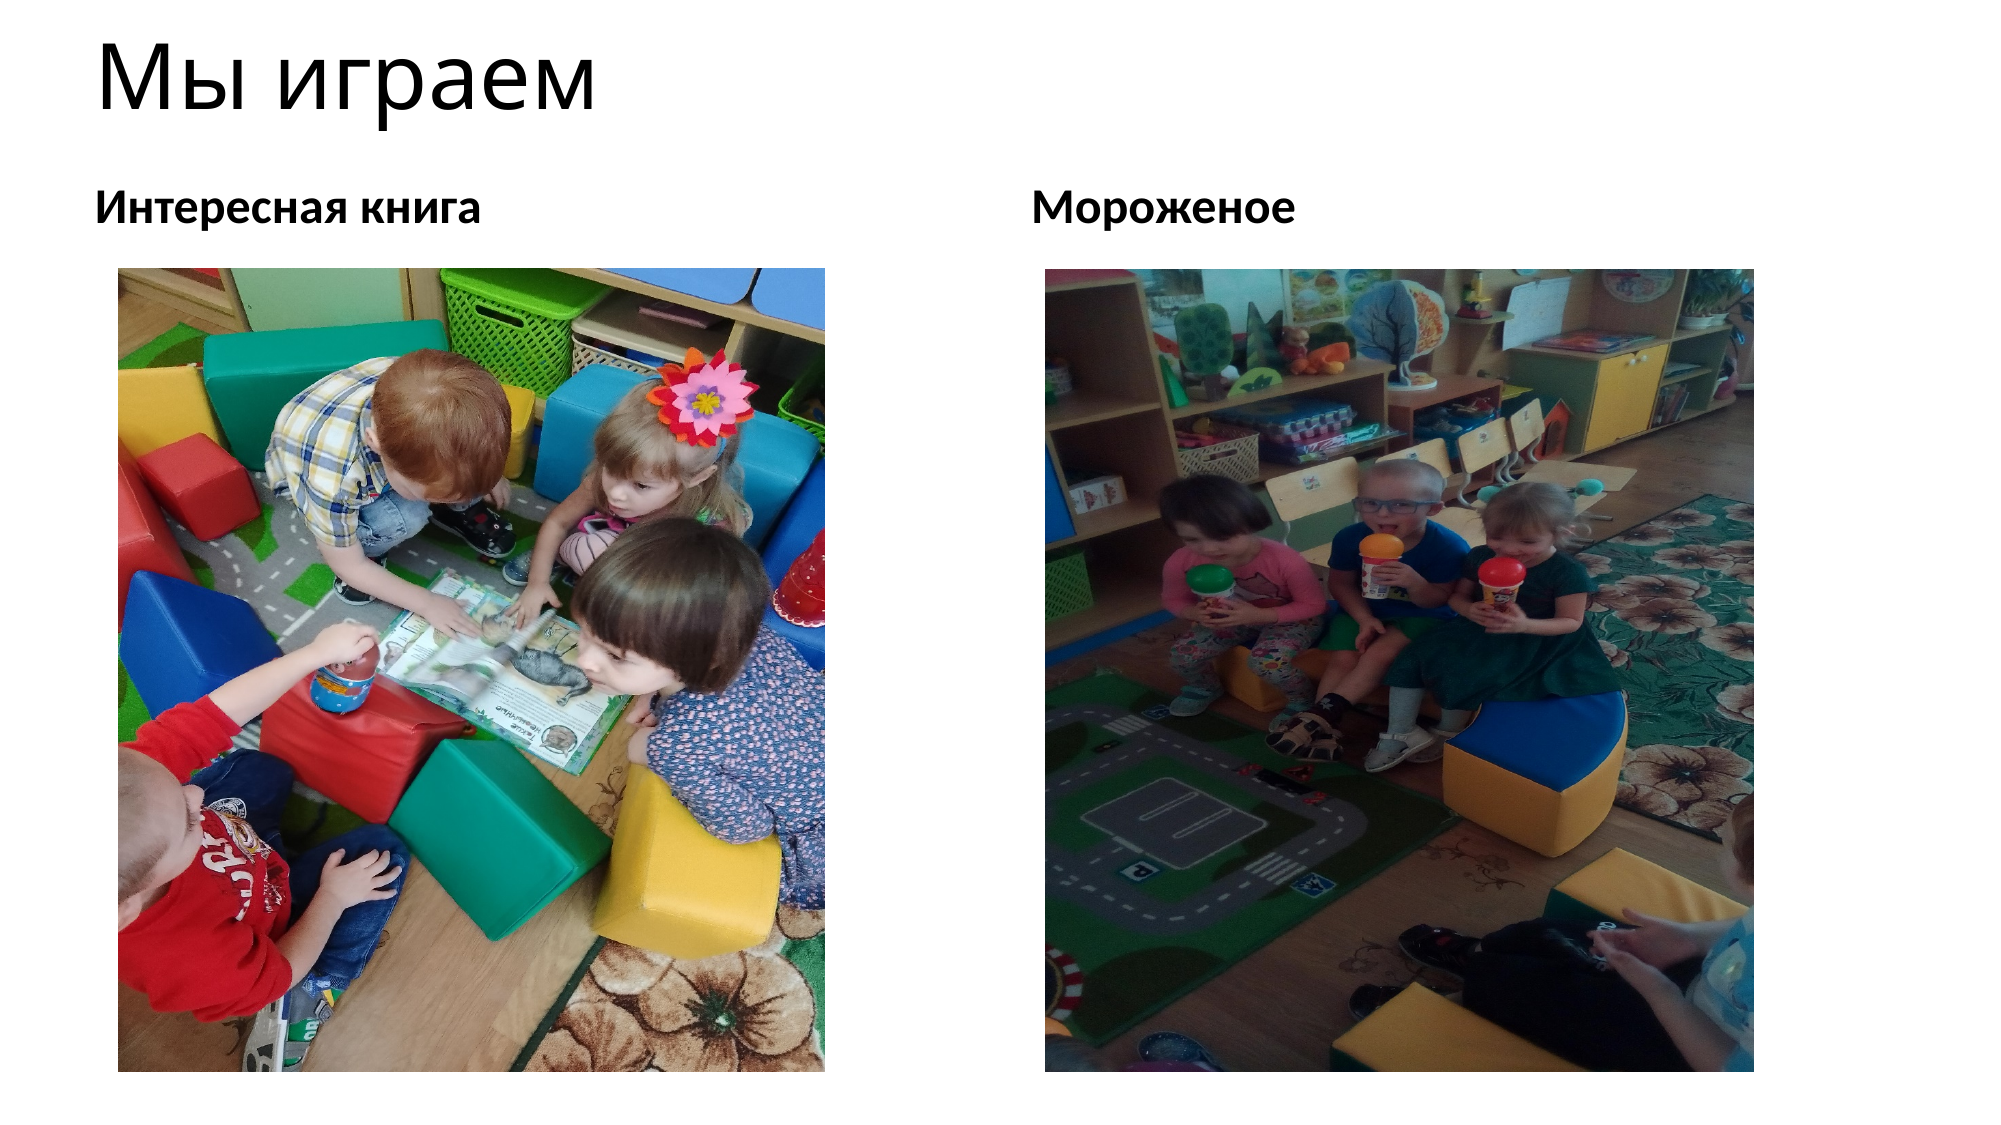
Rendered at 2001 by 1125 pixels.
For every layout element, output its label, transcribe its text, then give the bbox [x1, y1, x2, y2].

title Мы играем [79, 16, 1805, 143]
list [118, 268, 825, 1072]
list Интересная книга [79, 169, 984, 242]
list Мороженое [1016, 142, 1863, 242]
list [1045, 269, 1754, 1072]
